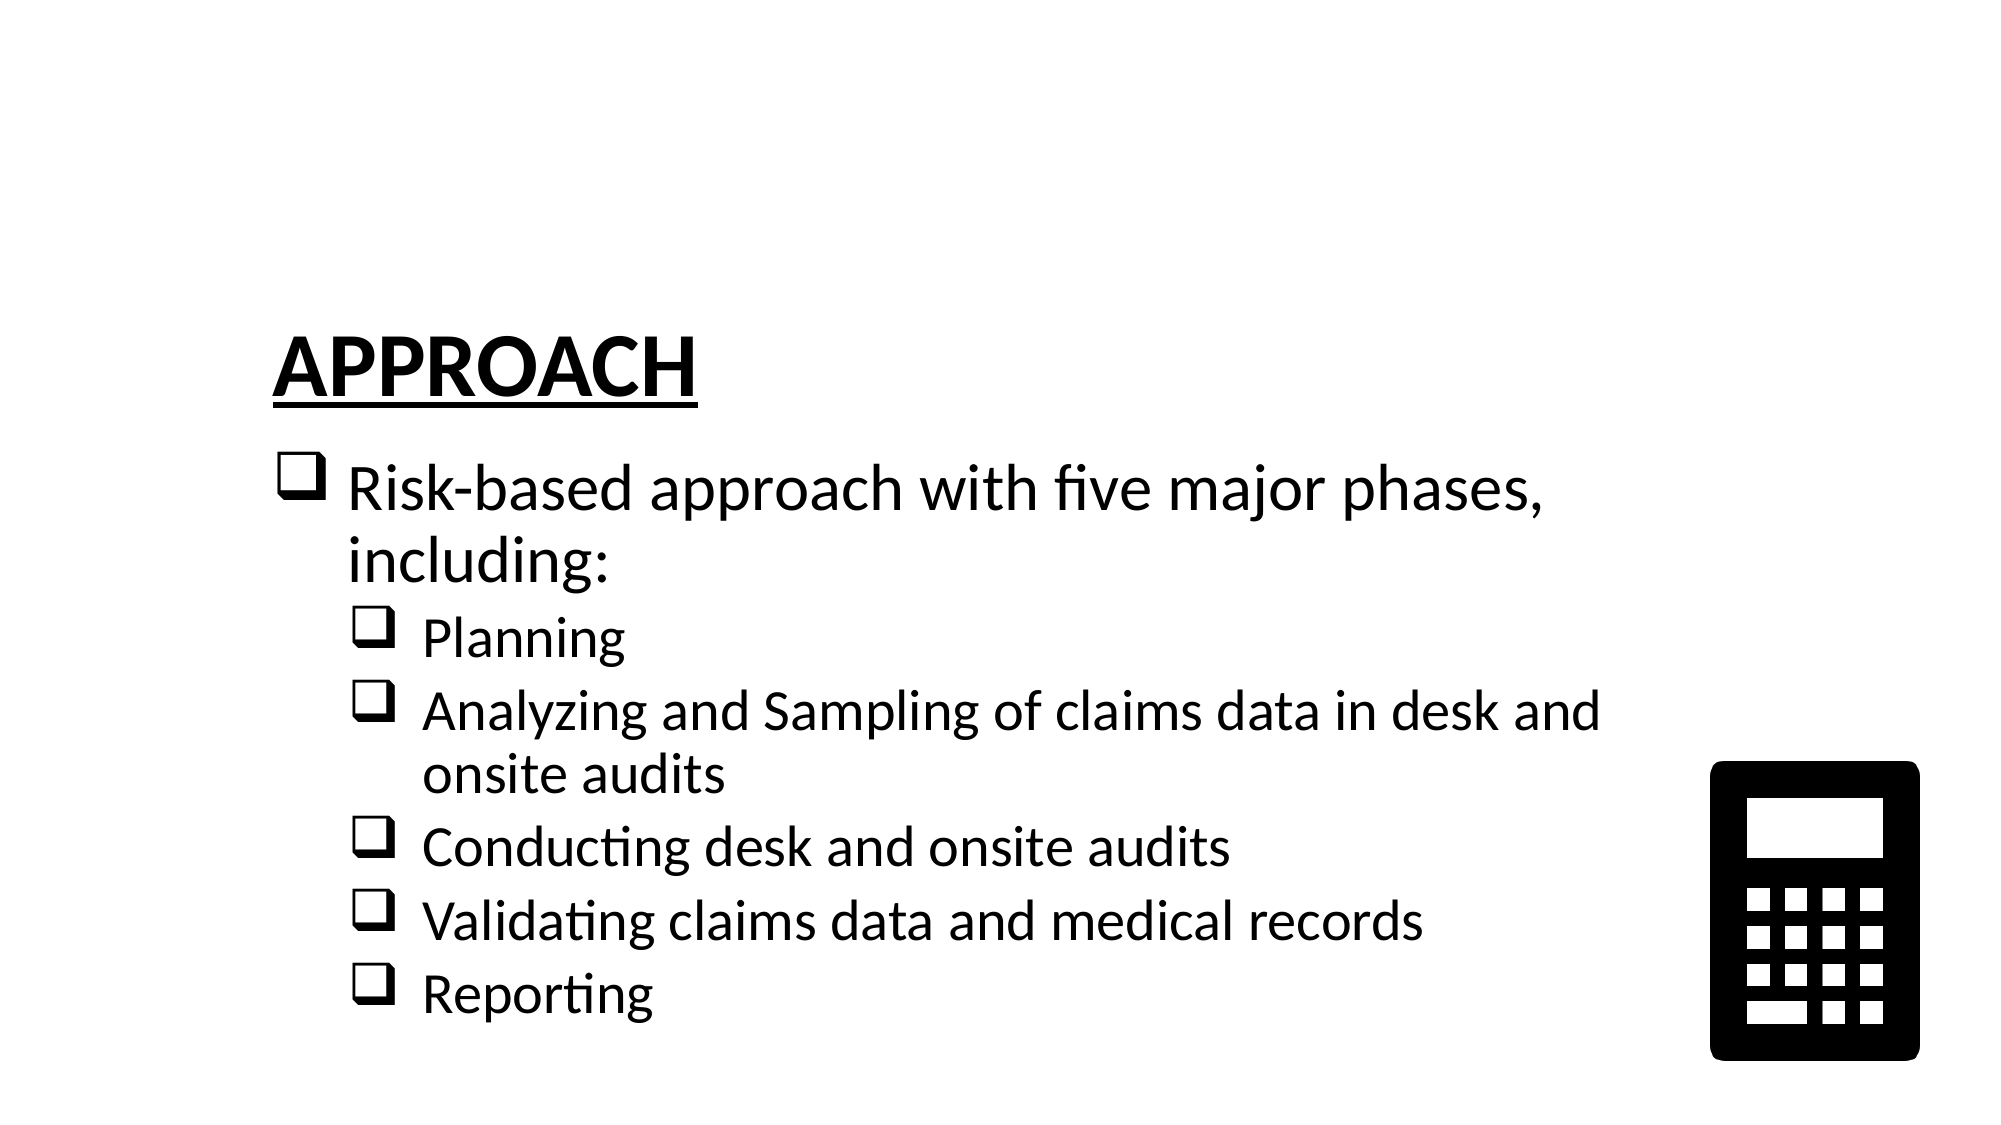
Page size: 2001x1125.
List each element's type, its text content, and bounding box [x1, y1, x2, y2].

title APPROACH [257, 258, 1755, 476]
picture [1634, 730, 1995, 1091]
subtitle Risk-based approach with five major phases, including: Planning Analyzing and Sampling of claims data in desk and onsite audits Conducting desk and onsite audits Validating claims data and medical records Reporting [257, 445, 1650, 1069]
